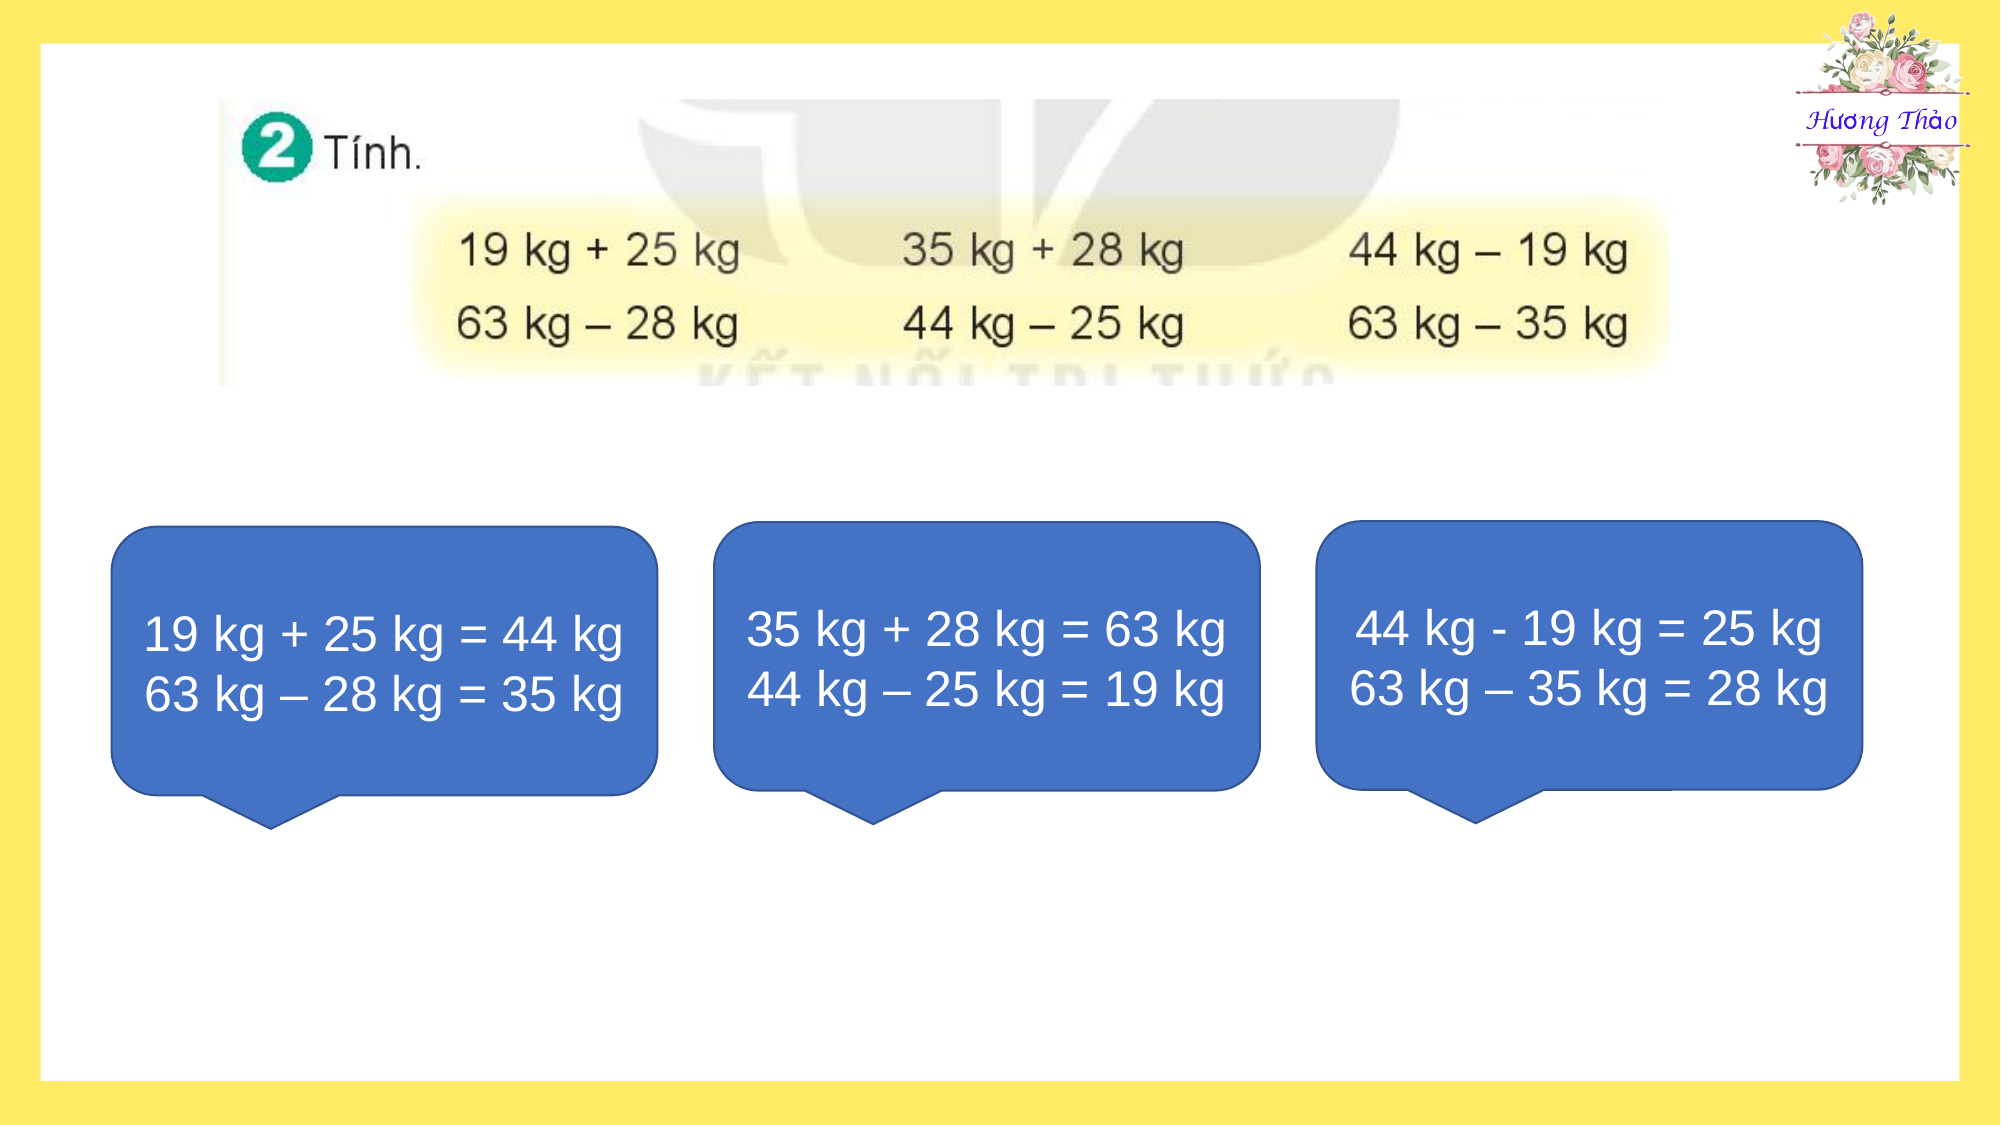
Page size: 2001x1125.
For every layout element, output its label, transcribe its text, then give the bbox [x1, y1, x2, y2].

text_box 35 kg + 28 kg = 63 kg 44 kg – 25 kg = 19 kg [713, 521, 1261, 826]
picture [219, 99, 1670, 386]
picture [1753, 0, 2000, 248]
text_box 19 kg + 25 kg = 44 kg 63 kg – 28 kg = 35 kg [110, 525, 659, 830]
text_box 44 kg - 19 kg = 25 kg 63 kg – 35 kg = 28 kg [1315, 520, 1864, 825]
